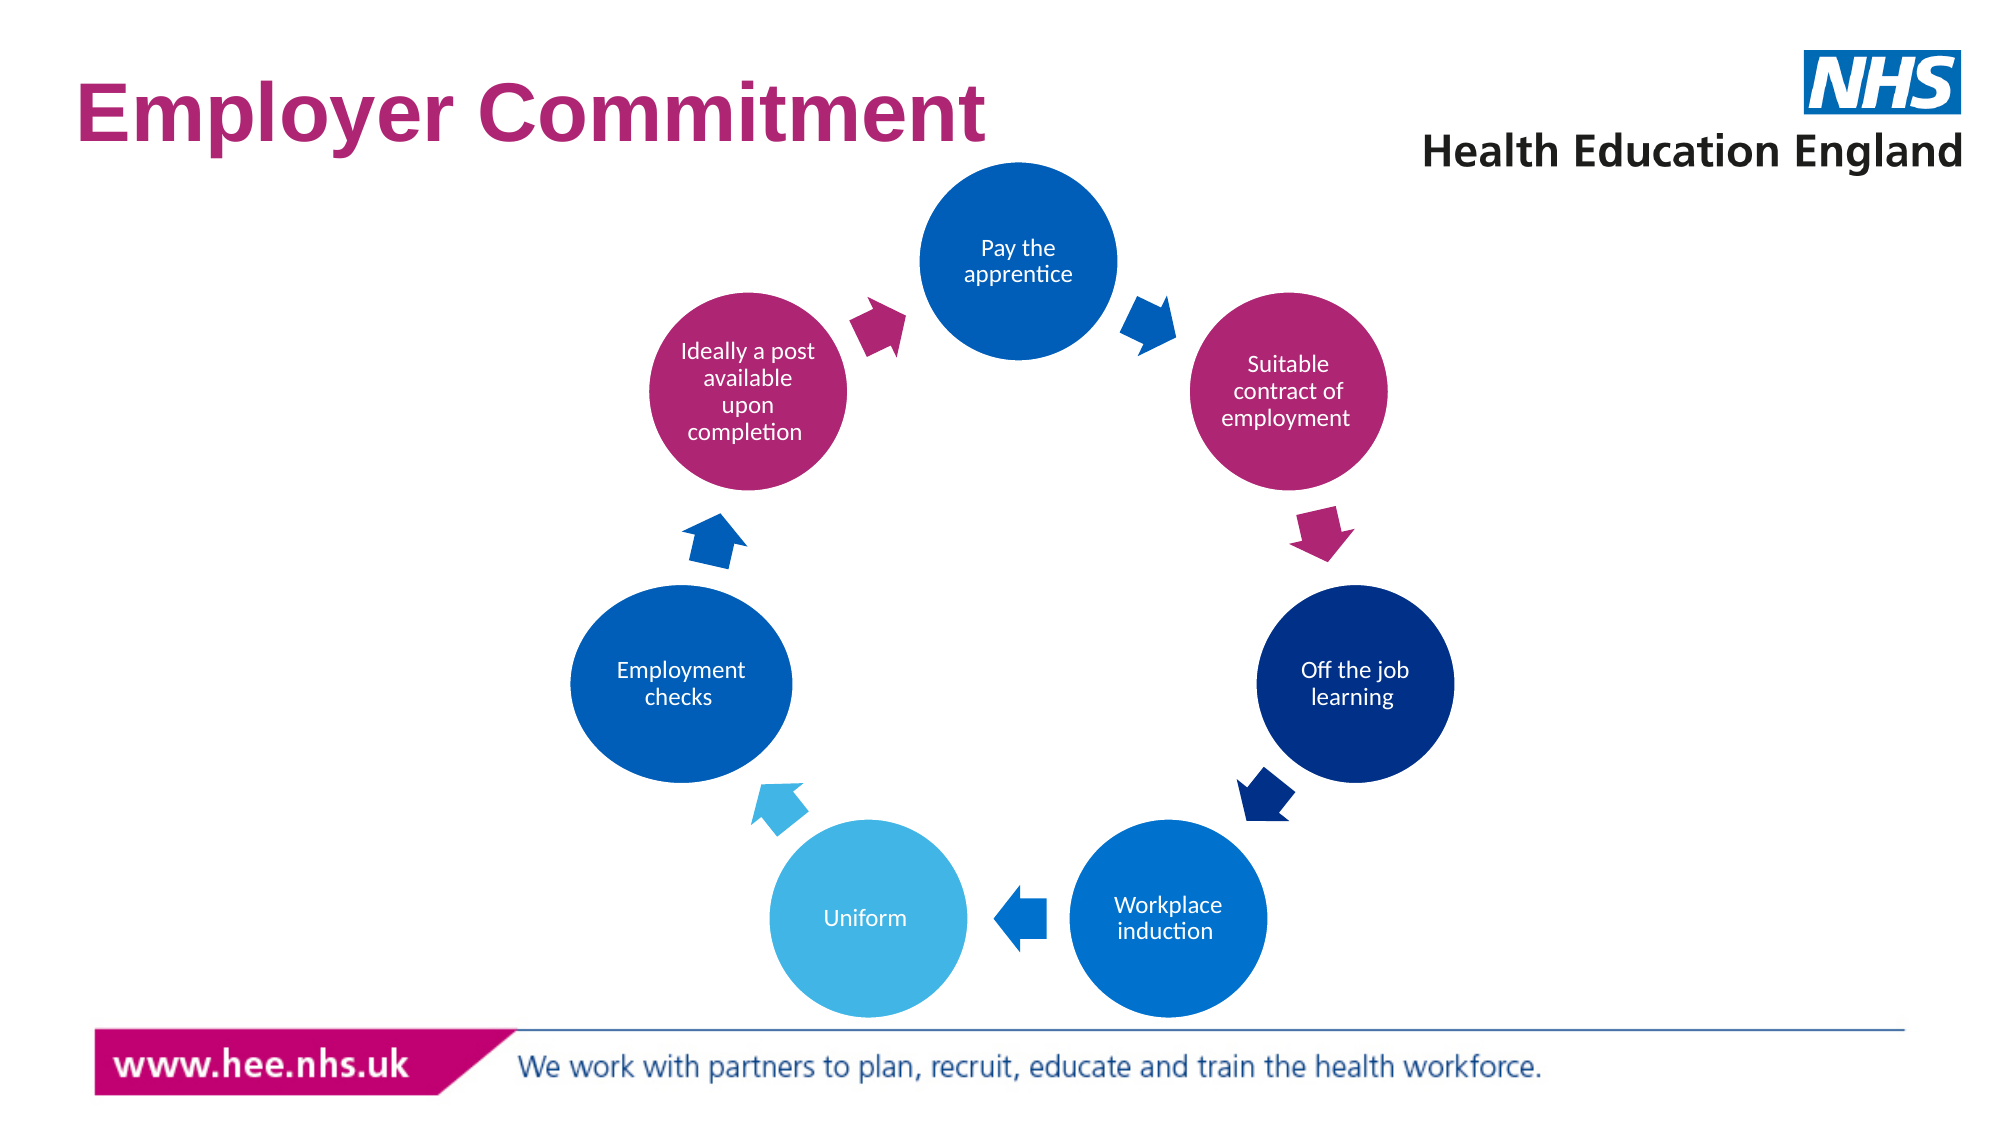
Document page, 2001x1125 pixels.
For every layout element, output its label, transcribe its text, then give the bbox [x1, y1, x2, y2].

picture [1421, 50, 1964, 161]
text_box Employer Commitment [61, 50, 1421, 161]
picture [0, 1004, 2000, 1125]
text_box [6, 161, 2000, 1019]
